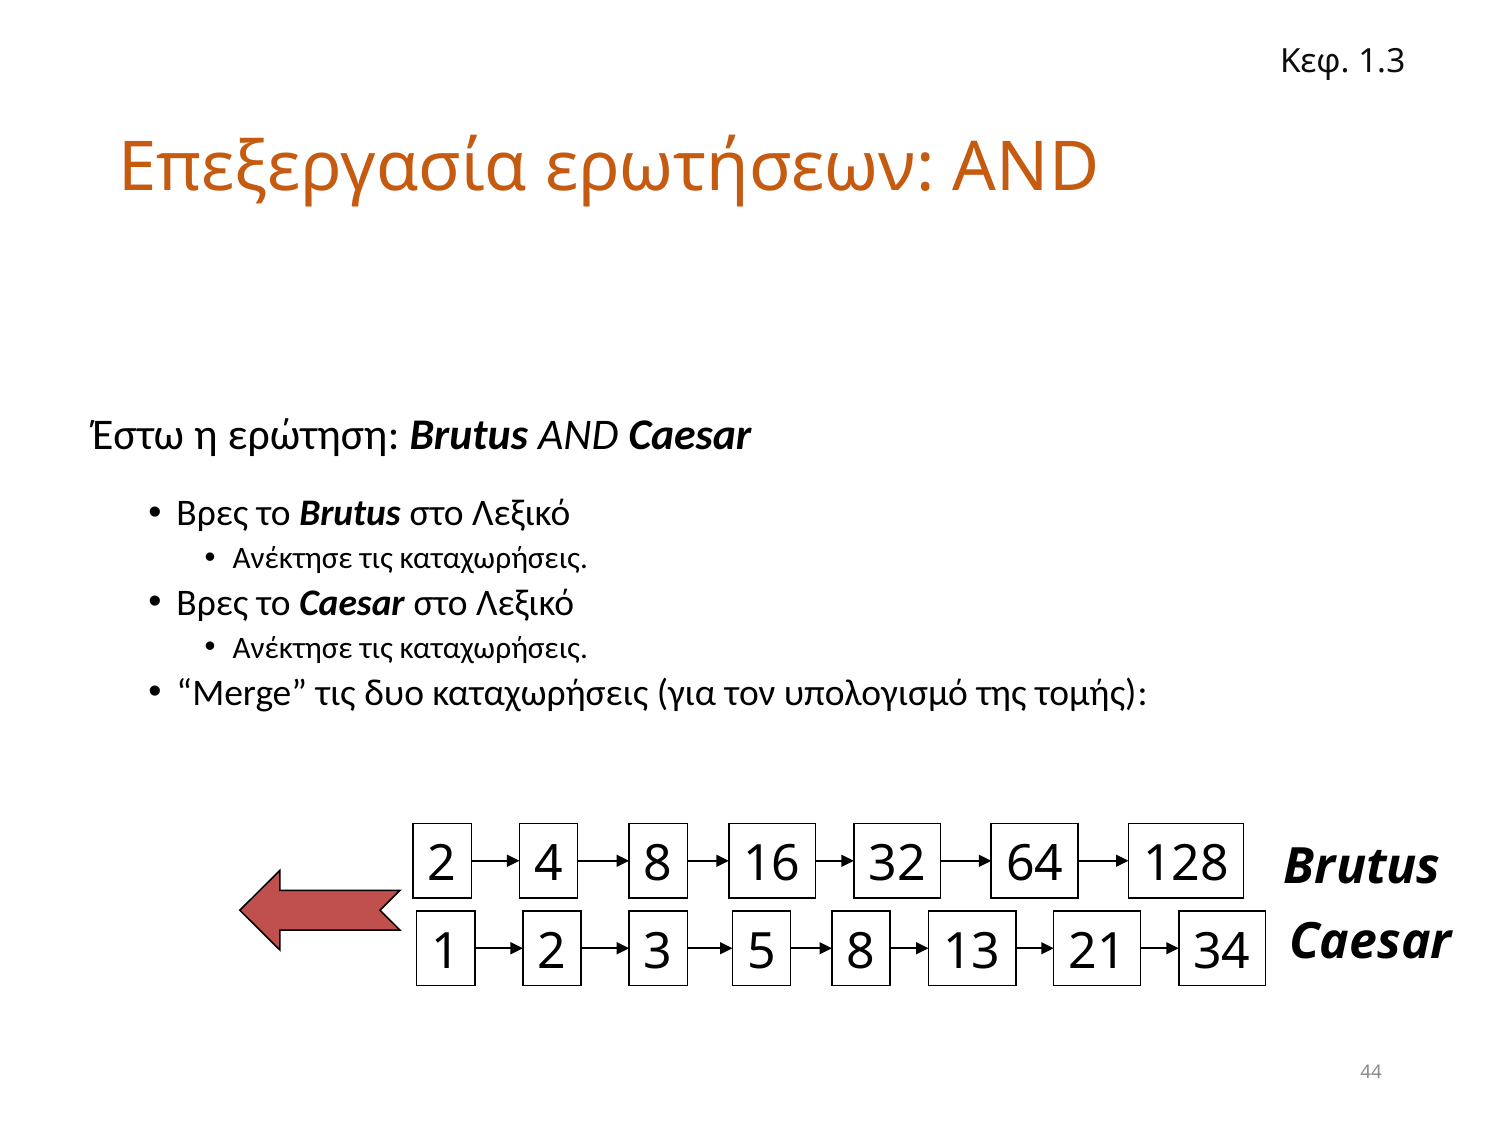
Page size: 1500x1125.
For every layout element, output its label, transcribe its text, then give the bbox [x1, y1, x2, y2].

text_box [522, 910, 628, 988]
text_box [628, 910, 731, 988]
text_box 34 [1179, 910, 1266, 986]
text_box [239, 870, 400, 951]
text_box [415, 910, 522, 988]
list Έστω η ερώτηση: Brutus AND Caesar Βρες το Brutus στο Λεξικό Ανέκτησε τις καταχωρήσεις. Βρες το Caesar στο Λεξικό Ανέκτησε τις καταχωρήσεις. “Merge” τις δυο καταχωρήσεις (για τον υπολογισμό της τομής): [77, 403, 1371, 727]
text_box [728, 823, 853, 900]
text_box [831, 910, 928, 988]
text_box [990, 823, 1129, 900]
title Επεξεργασία ερωτήσεων: AND [103, 59, 1397, 278]
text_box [518, 823, 628, 900]
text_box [628, 823, 728, 900]
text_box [1053, 910, 1179, 988]
text_box Κεφ. 1.3 [1265, 32, 1421, 87]
text_box 128 [1129, 823, 1244, 899]
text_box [853, 823, 990, 900]
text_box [412, 823, 518, 900]
text_box Brutus [1269, 826, 1456, 902]
slide_number 44 [1059, 1042, 1397, 1103]
text_box Caesar [1274, 901, 1467, 977]
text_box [928, 910, 1053, 988]
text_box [731, 910, 831, 988]
